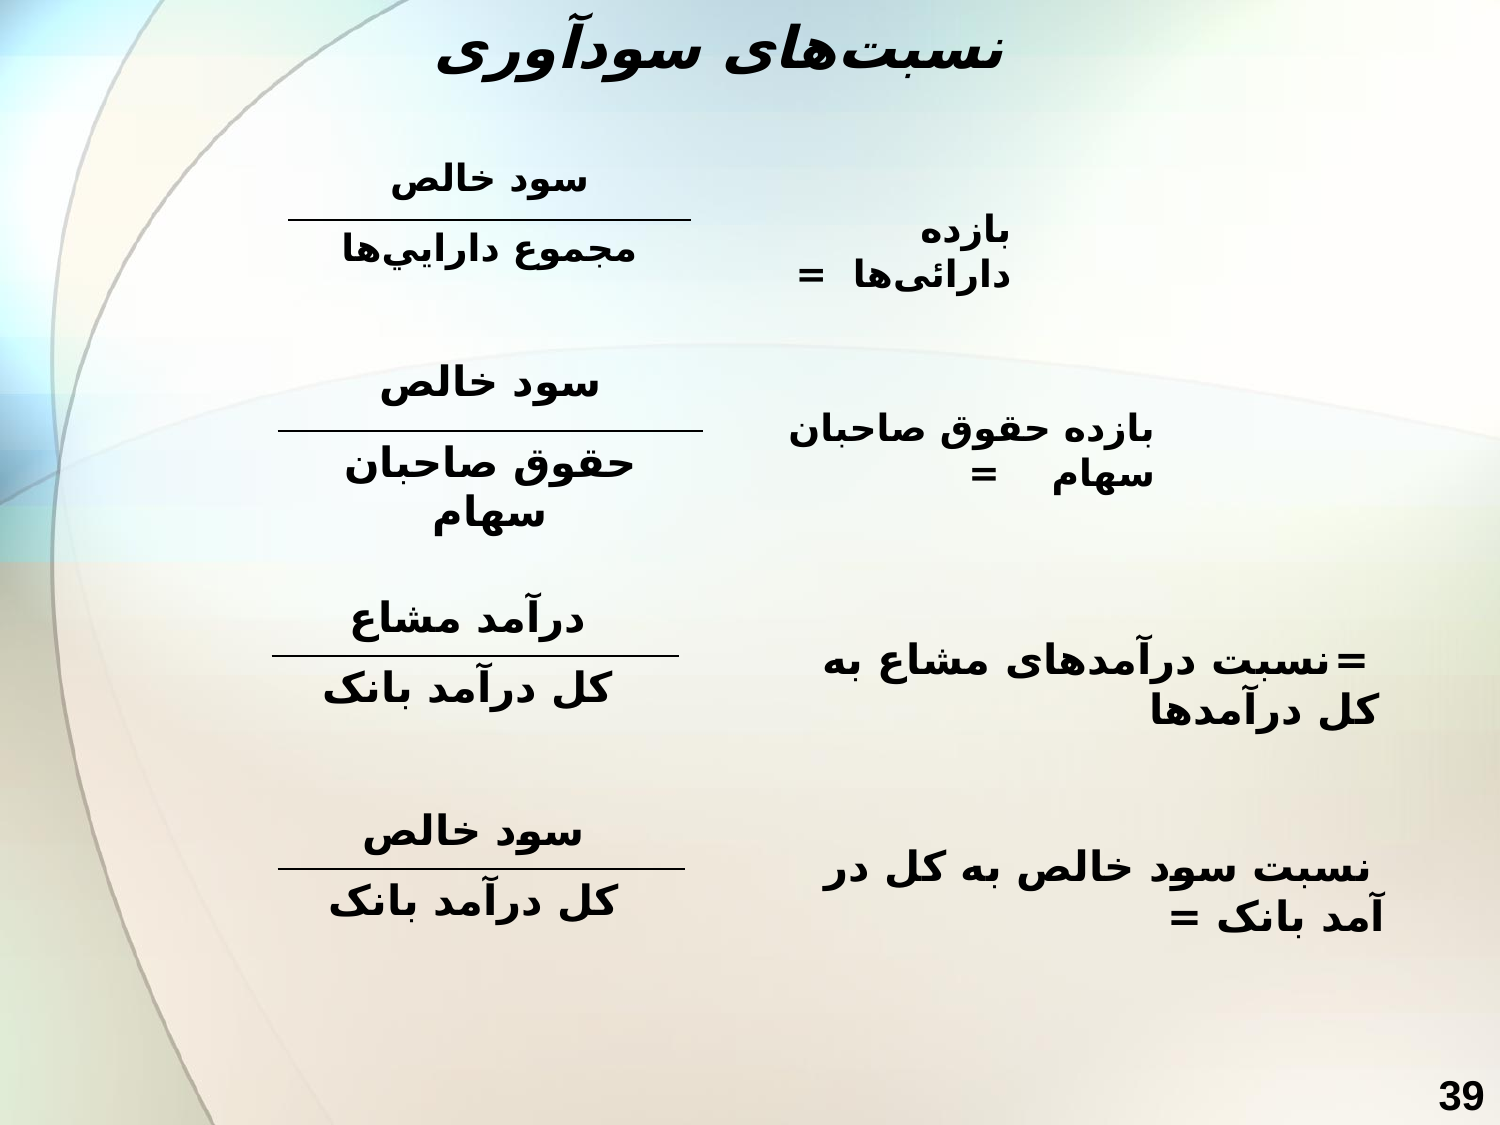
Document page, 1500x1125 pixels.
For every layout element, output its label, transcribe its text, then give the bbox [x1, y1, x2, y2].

table_header درآمد مشاع [272, 586, 679, 655]
table_header سود خالص [278, 799, 685, 868]
table_header سود خالص [288, 149, 691, 219]
table_cell کل درآمد بانک [278, 870, 685, 934]
text_box نسبت سود خالص به کل در آمد بانک = [738, 831, 1400, 947]
table_cell کل درآمد بانک [272, 657, 679, 721]
table_header سود خالص [278, 350, 703, 430]
slide_number 39 [1352, 1061, 1500, 1116]
table_cell مجموع دارايي‌ها [288, 221, 691, 280]
text_box نسبت‌های سود‌آوری [123, 0, 1294, 108]
text_box = نسبت درآمدهای مشاع به کل درآمدها [761, 625, 1395, 741]
picture [0, 0, 1500, 1125]
table_cell حقوق صاحبان سهام [278, 432, 703, 546]
text_box بازده حقوق صاحبان سهام = [703, 396, 1170, 502]
text_box بازده دارائی‌ها = [749, 197, 1026, 303]
